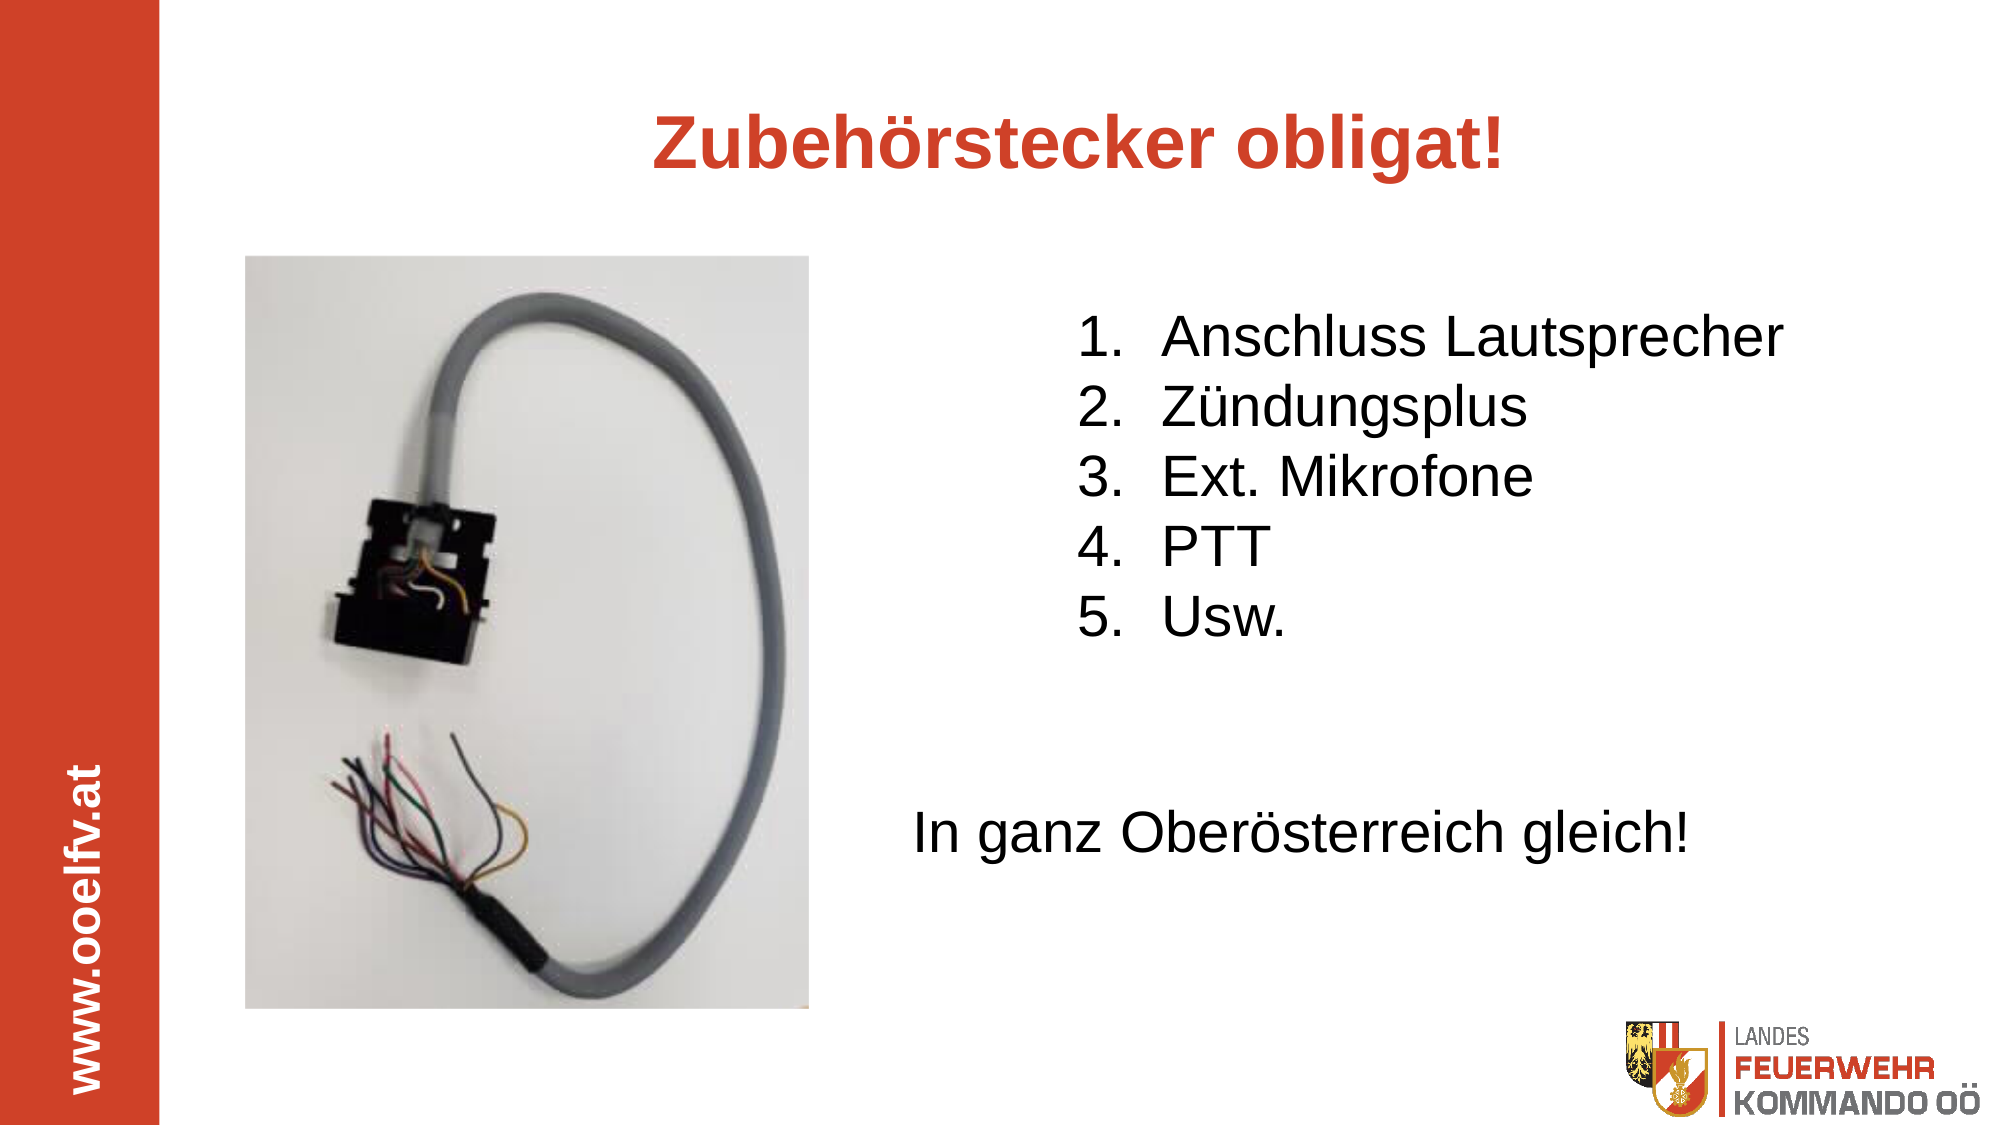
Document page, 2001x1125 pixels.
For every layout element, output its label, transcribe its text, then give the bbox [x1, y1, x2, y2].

text_box Anschluss Lautsprecher Zündungsplus Ext. Mikrofone PTT Usw. [1062, 290, 1801, 656]
picture [246, 257, 808, 349]
text_box In ganz Oberösterreich gleich! [907, 786, 1708, 872]
picture [246, 915, 808, 1008]
title Zubehörstecker obligat! [259, 45, 1900, 233]
picture [1620, 1013, 1995, 1125]
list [149, 349, 904, 915]
